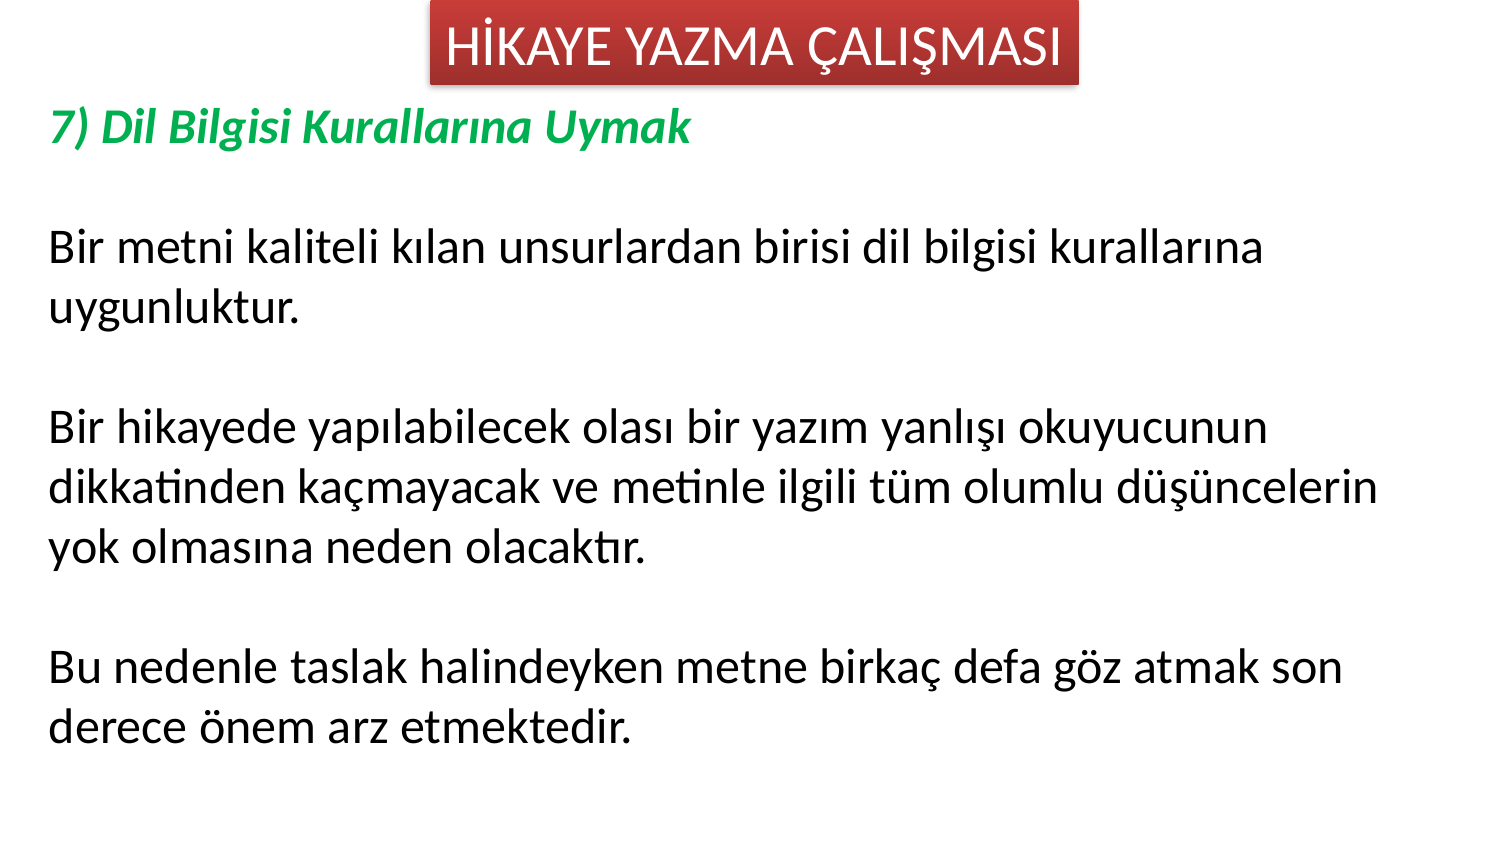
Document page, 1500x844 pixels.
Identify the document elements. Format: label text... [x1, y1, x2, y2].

text_box HİKAYE YAZMA ÇALIŞMASI [430, 0, 1079, 85]
text_box 7) Dil Bilgisi Kurallarına Uymak Bir metni kaliteli kılan unsurlardan birisi dil bilgisi kurallarına uygunluktur. Bir hikayede yapılabilecek olası bir yazım yanlışı okuyucunun dikkatinden kaçmayacak ve metinle ilgili tüm olumlu düşüncelerin yok olmasına neden olacaktır. Bu nedenle taslak halindeyken metne birkaç defa göz atmak son derece önem arz etmektedir. [34, 85, 1476, 761]
